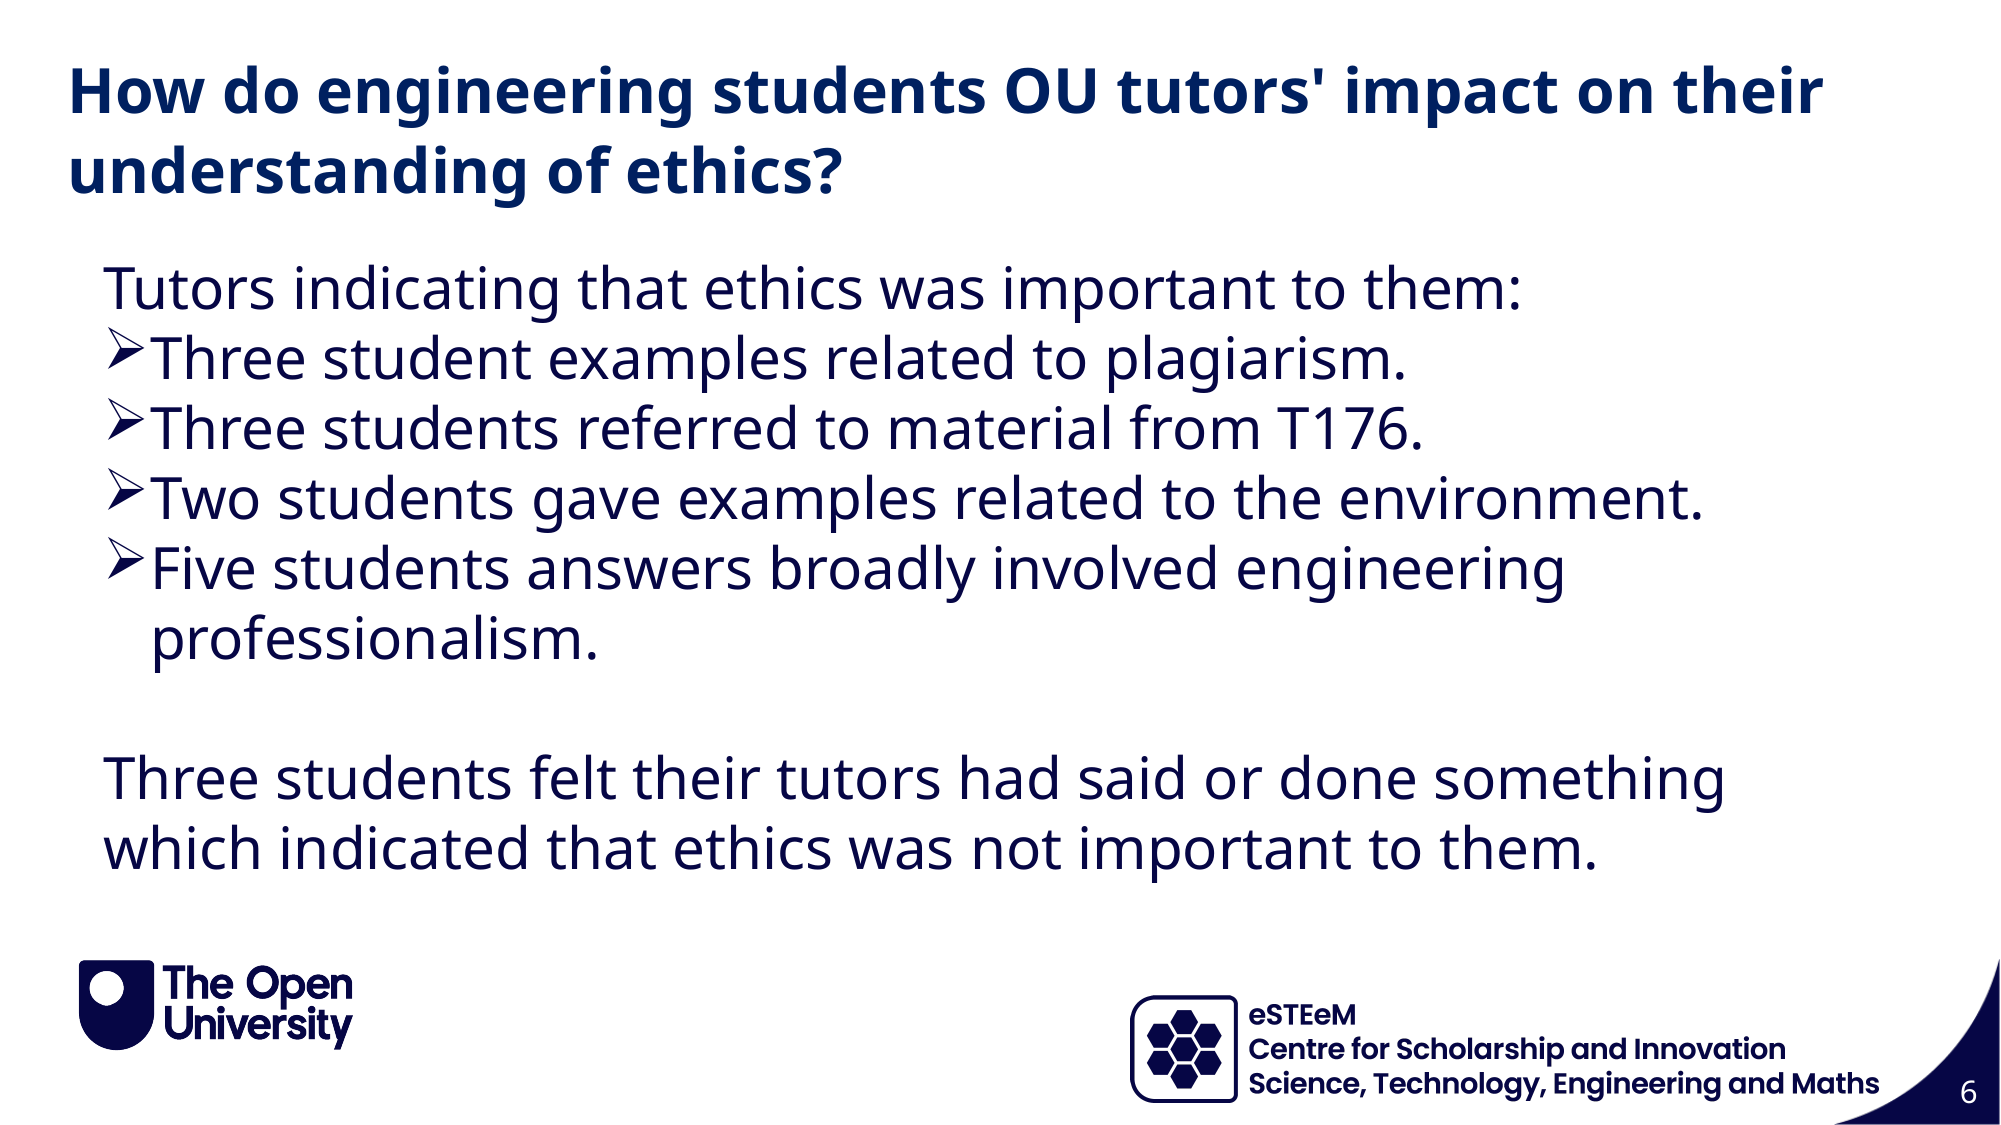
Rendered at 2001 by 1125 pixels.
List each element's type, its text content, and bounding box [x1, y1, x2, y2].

text_box Tutors indicating that ethics was important to them: Three student examples related to plagiarism. Three students referred to material from T176. Two students gave examples related to the environment. Five students answers broadly involved engineering professionalism. Three students felt their tutors had said or done something which indicated that ethics was not important to them. [88, 243, 1897, 889]
text_box How do engineering students OU tutors' impact on their understanding of ethics? [52, 38, 1969, 214]
picture [77, 956, 358, 1053]
picture [1130, 959, 2000, 1125]
